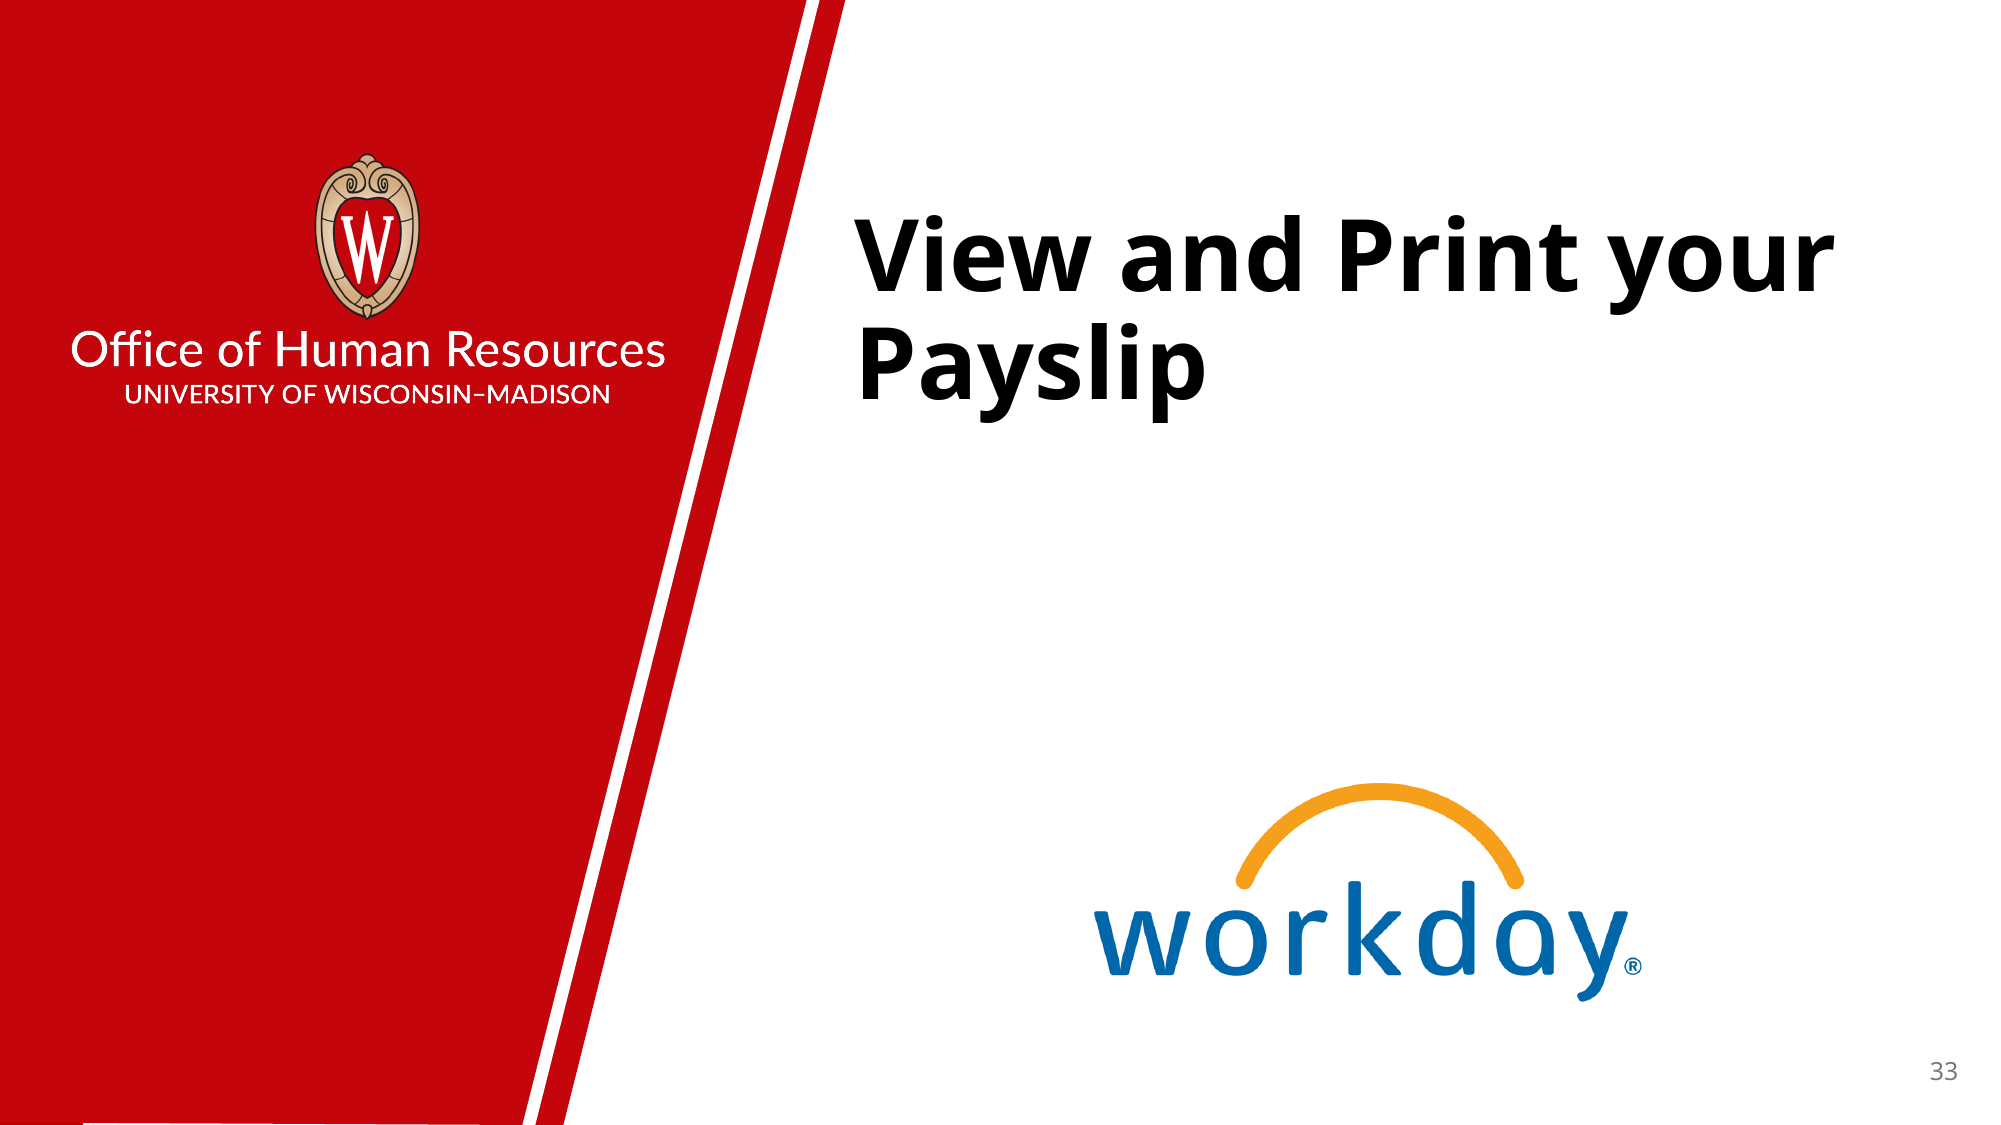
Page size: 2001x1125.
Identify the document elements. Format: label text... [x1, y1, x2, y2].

slide_number 33 [1523, 1042, 1974, 1103]
picture [58, 153, 678, 404]
picture [1078, 767, 1657, 1017]
title View and Print your Payslip [839, 165, 1908, 429]
